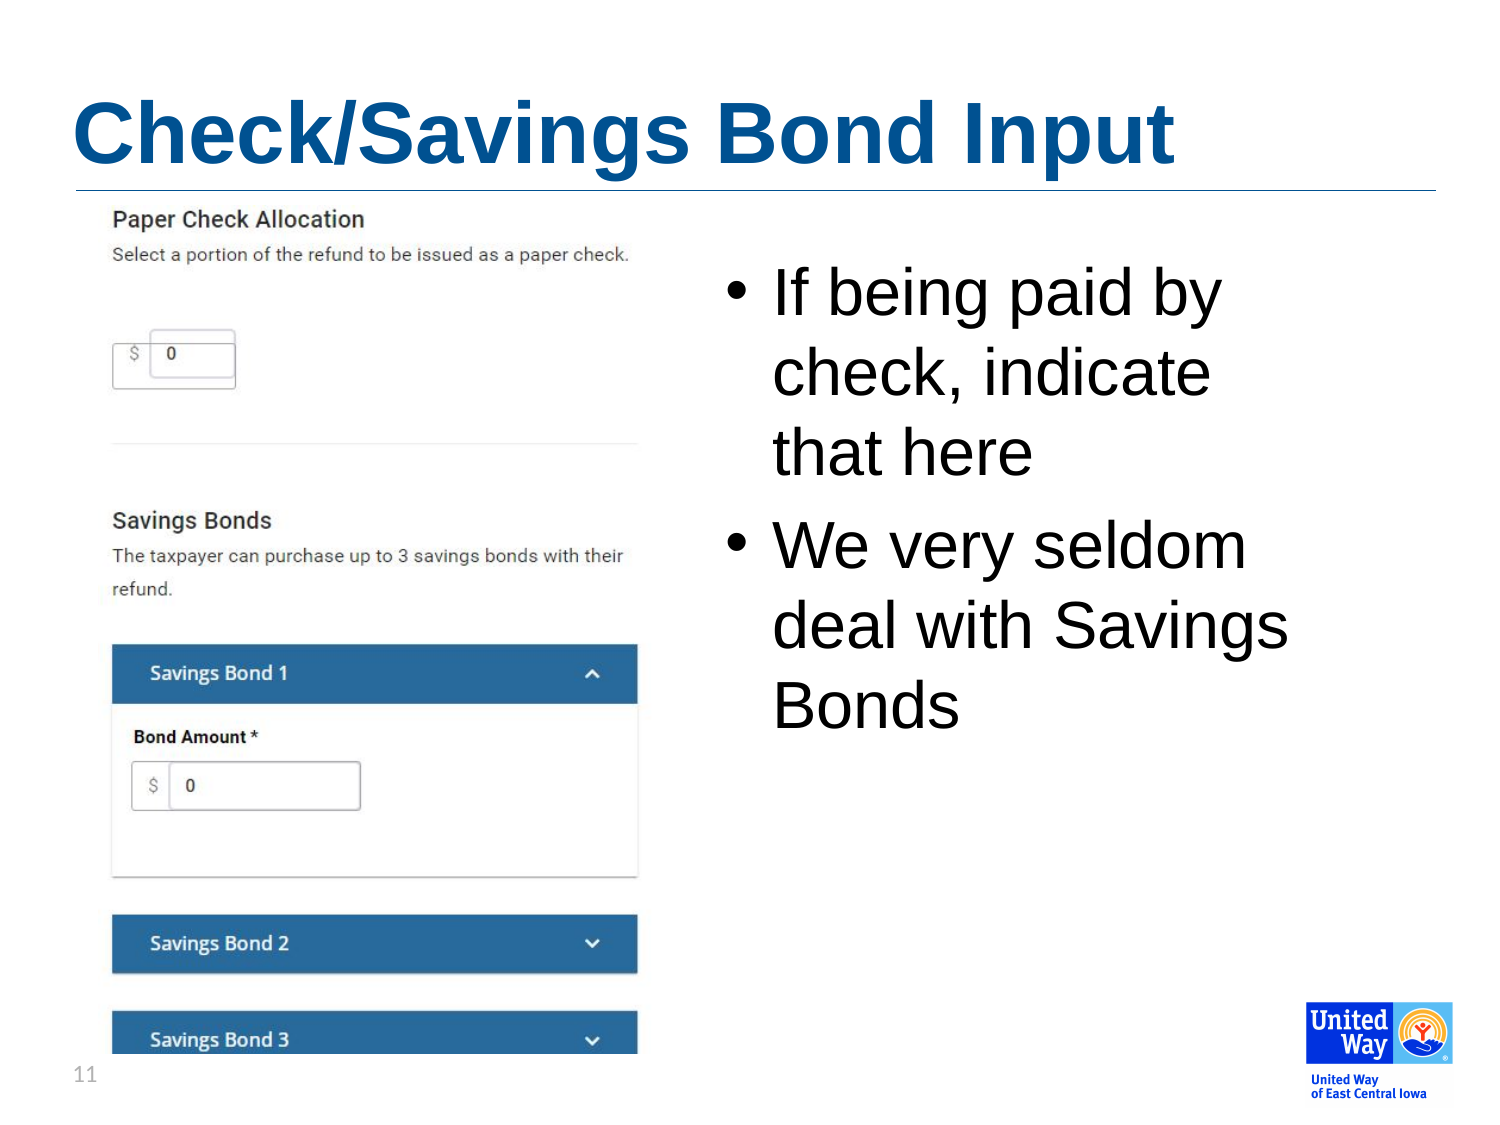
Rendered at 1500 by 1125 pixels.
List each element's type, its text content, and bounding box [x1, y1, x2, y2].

slide_number 11 [57, 1042, 395, 1103]
text_box If being paid by check, indicate that here We very seldom deal with Savings Bonds [699, 241, 1500, 1044]
picture [98, 205, 659, 1054]
title Check/Savings Bond Input [57, 80, 1449, 191]
picture [1305, 1044, 1454, 1108]
